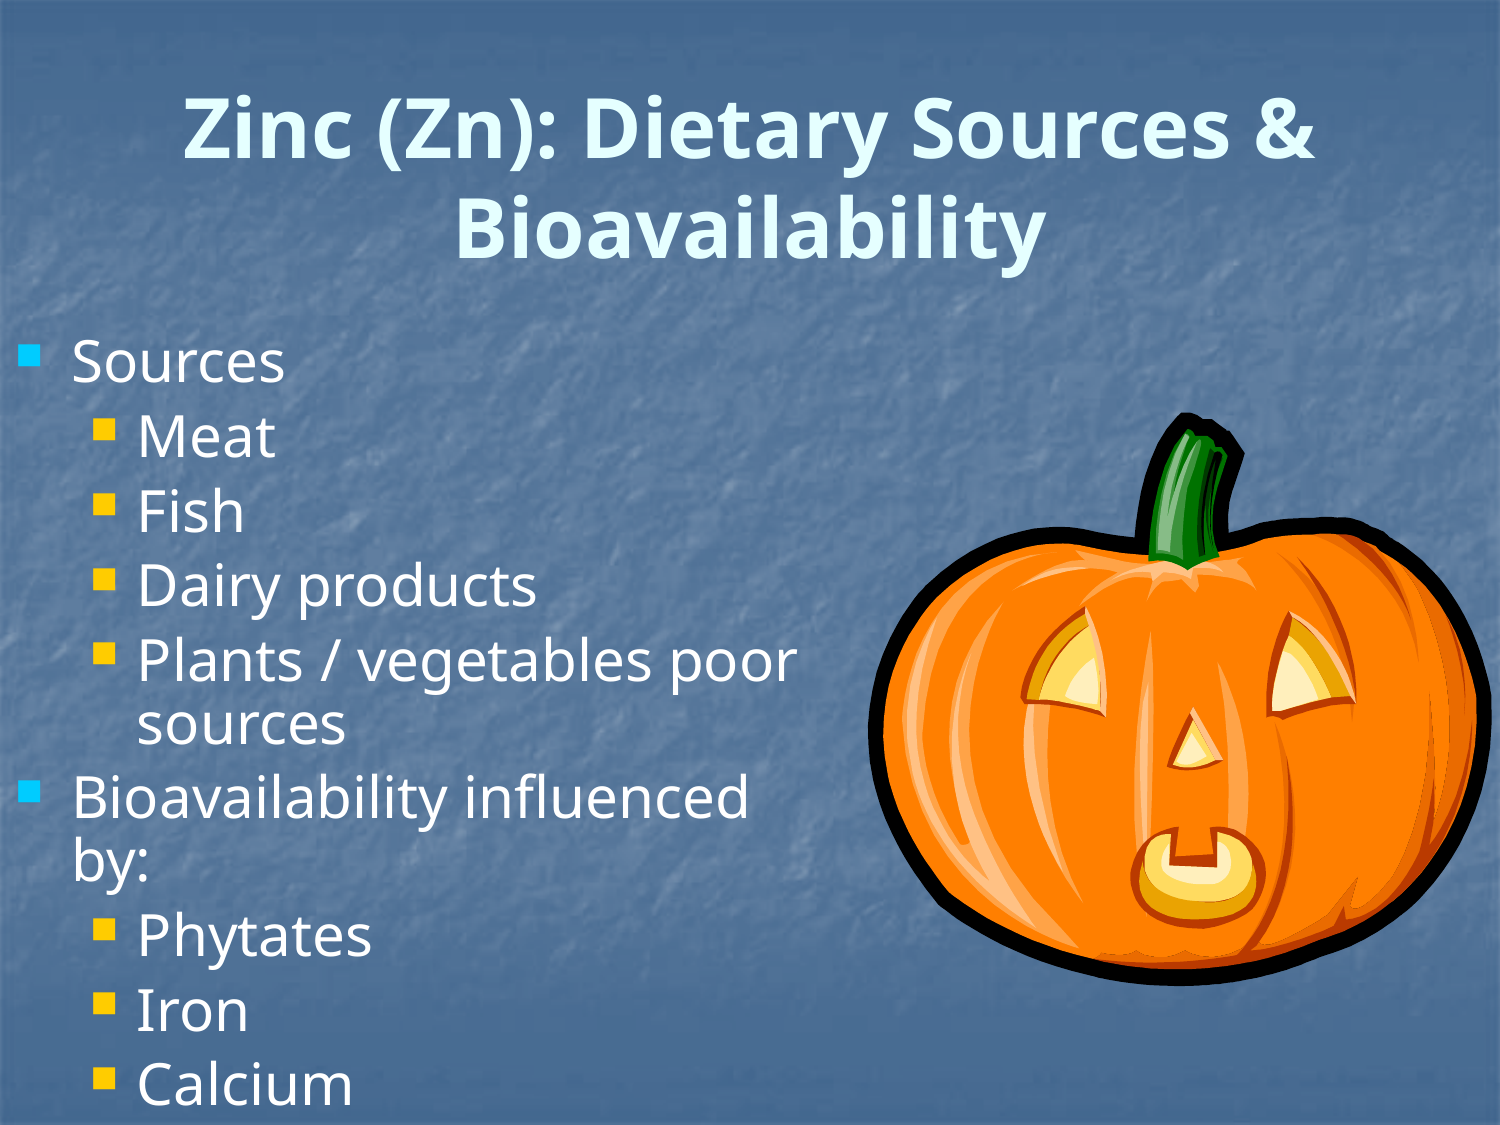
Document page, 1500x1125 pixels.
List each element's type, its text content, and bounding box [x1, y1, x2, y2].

title Zinc (Zn): Dietary Sources & Bioavailability [75, 62, 1425, 288]
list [862, 412, 1500, 988]
list Sources Meat Fish Dairy products Plants / vegetables poor sources Bioavailability influenced by: Phytates Iron Calcium [0, 324, 838, 1125]
